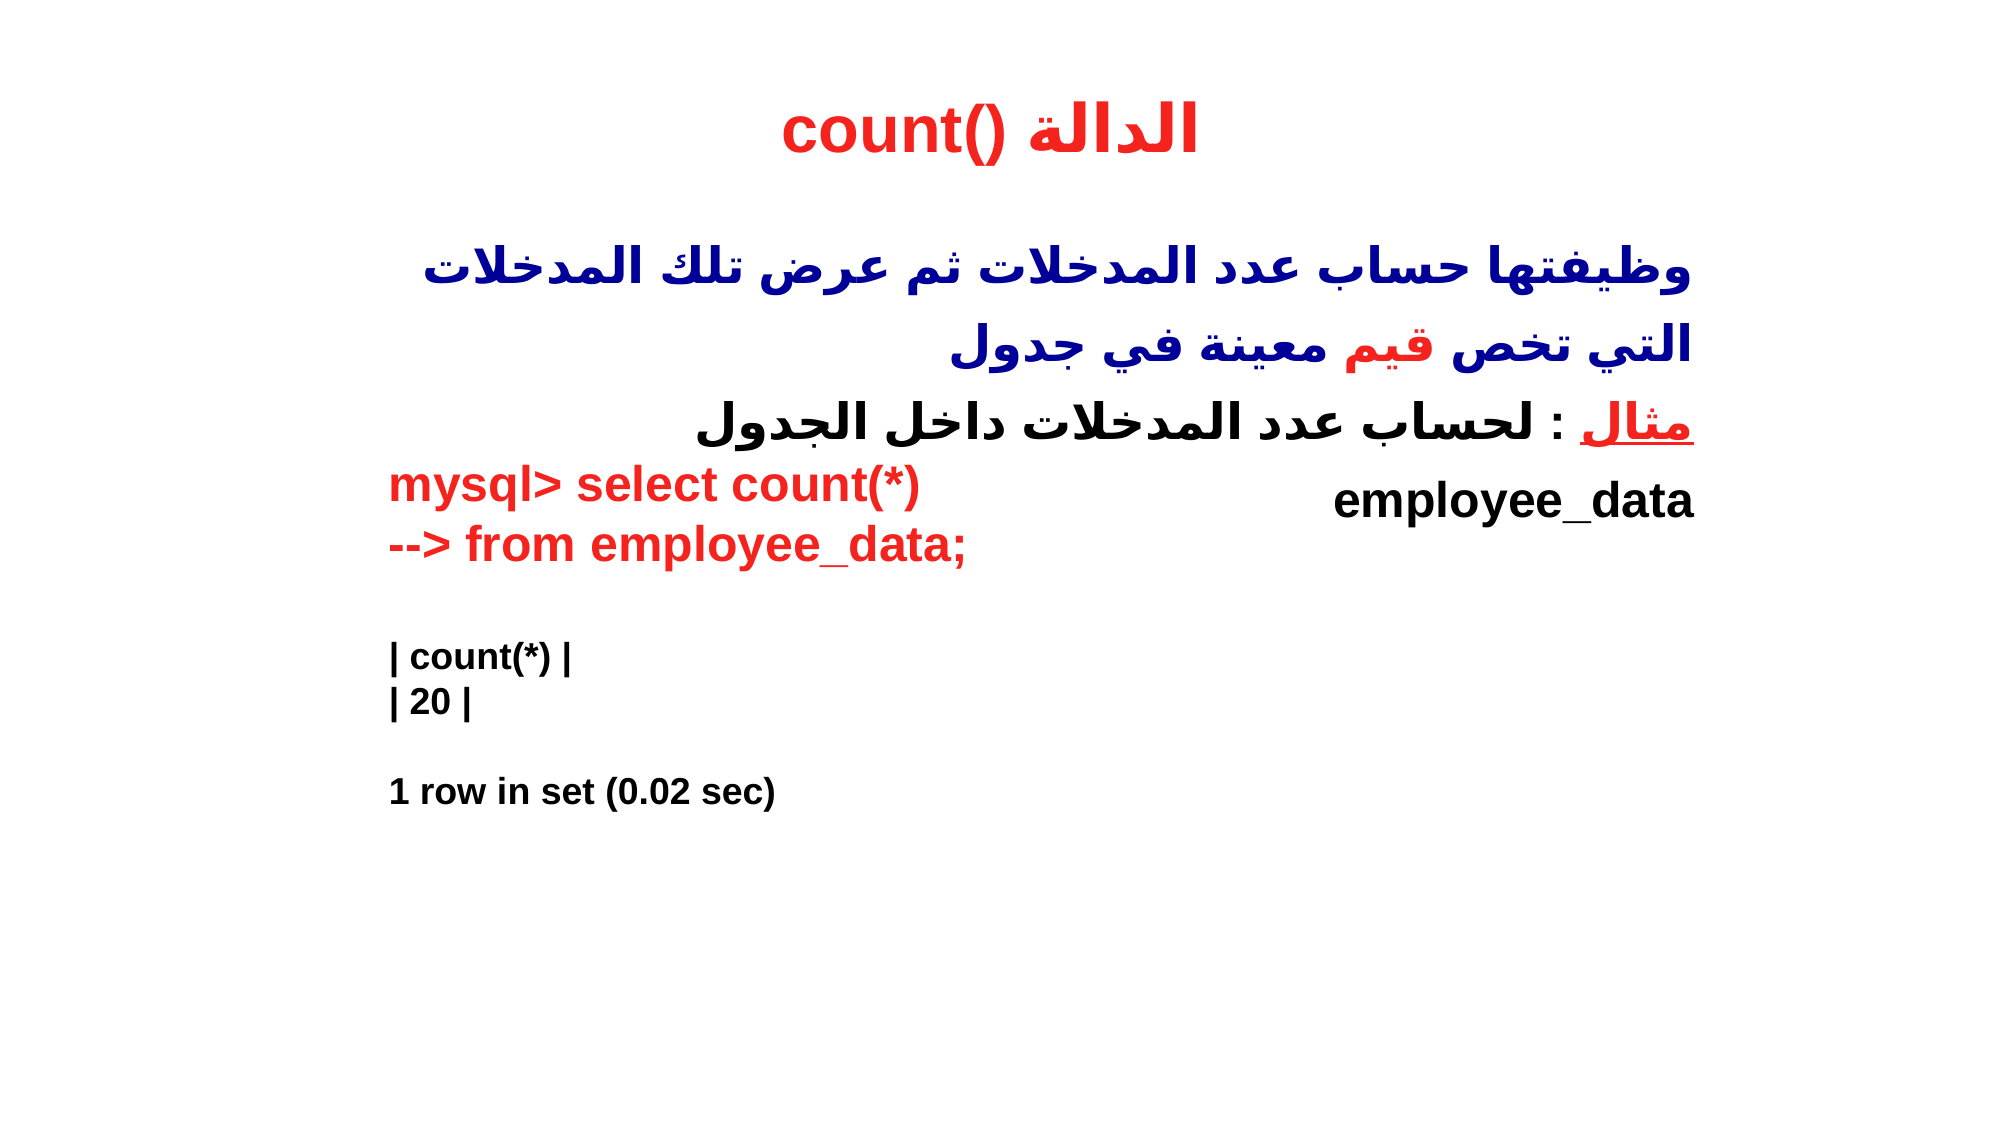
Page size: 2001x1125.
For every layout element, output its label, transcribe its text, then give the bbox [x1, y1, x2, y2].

text_box mysql> select count(*) --> from employee_data; | count(*) | | 20 | 1 row in set (0.02 sec) [373, 444, 1485, 819]
text_box وظيفتها حساب عدد المدخلات ثم عرض تلك المدخلات التي تخص قيم معينة في جدول مثال : لحساب عدد المدخلات داخل الجدول employee_data [303, 207, 1709, 535]
text_box count() الدالة [767, 78, 1235, 173]
